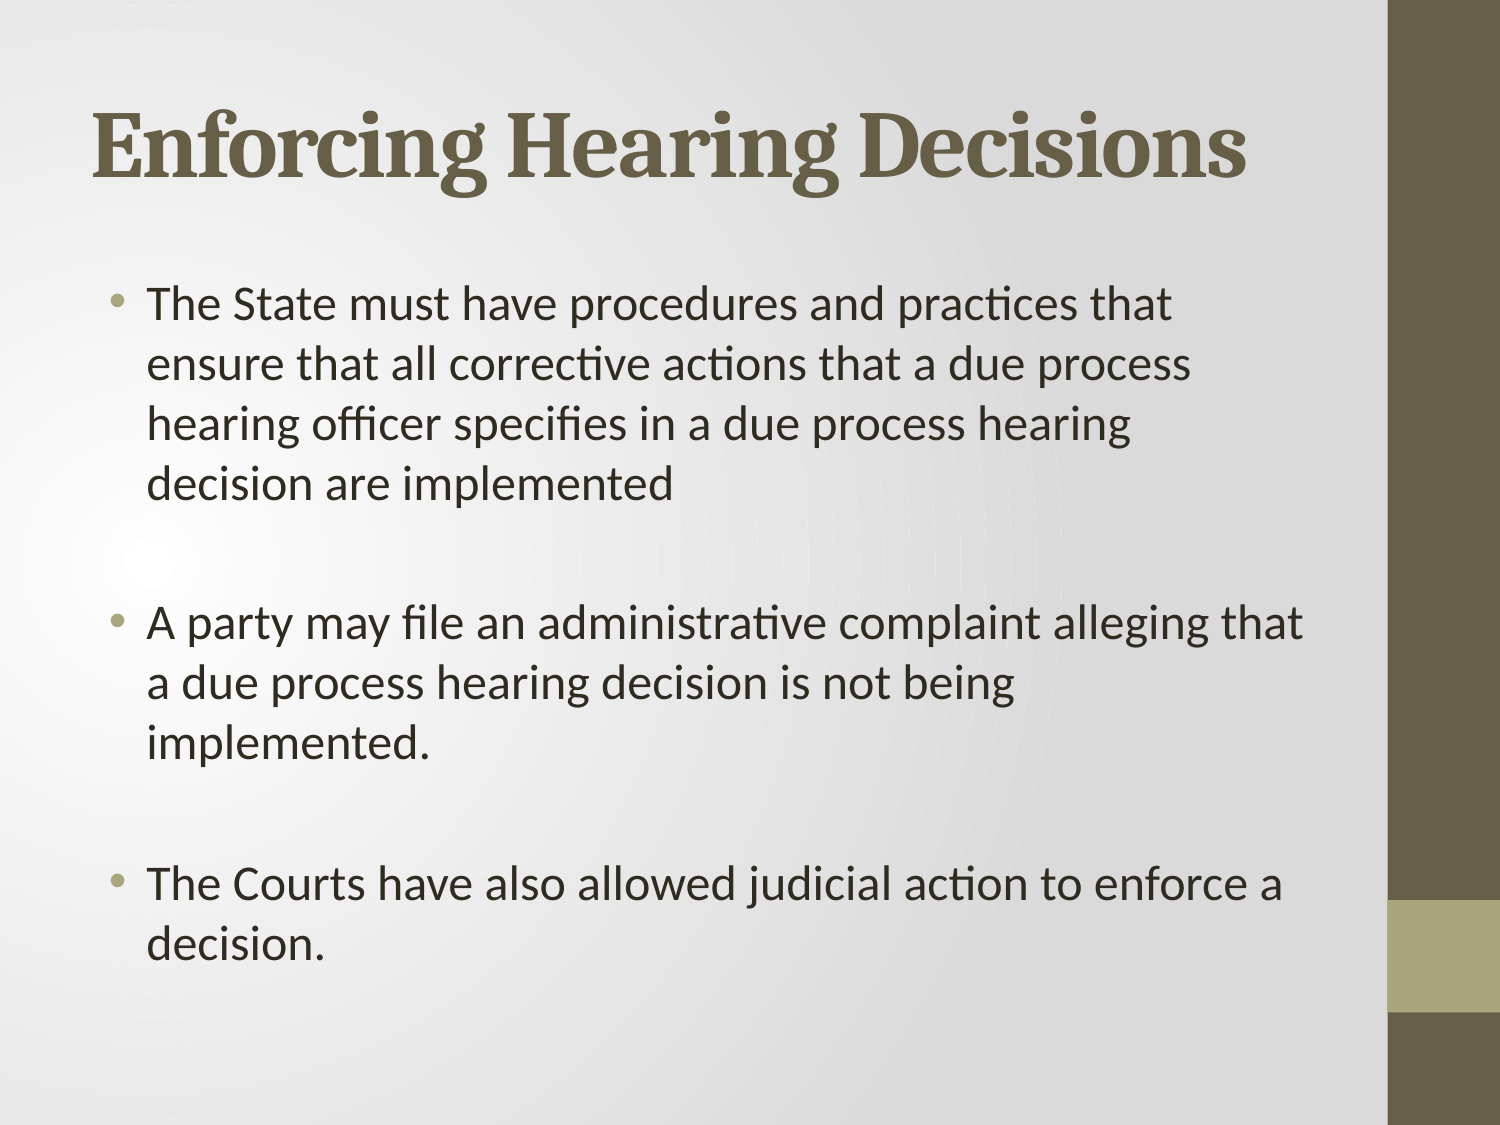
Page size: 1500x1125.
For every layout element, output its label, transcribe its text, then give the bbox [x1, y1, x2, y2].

title Enforcing Hearing Decisions [75, 45, 1325, 233]
list The State must have procedures and practices that ensure that all corrective actions that a due process hearing officer specifies in a due process hearing decision are implemented A party may file an administrative complaint alleging that a due process hearing decision is not being implemented. The Courts have also allowed judicial action to enforce a decision. [75, 262, 1325, 1050]
